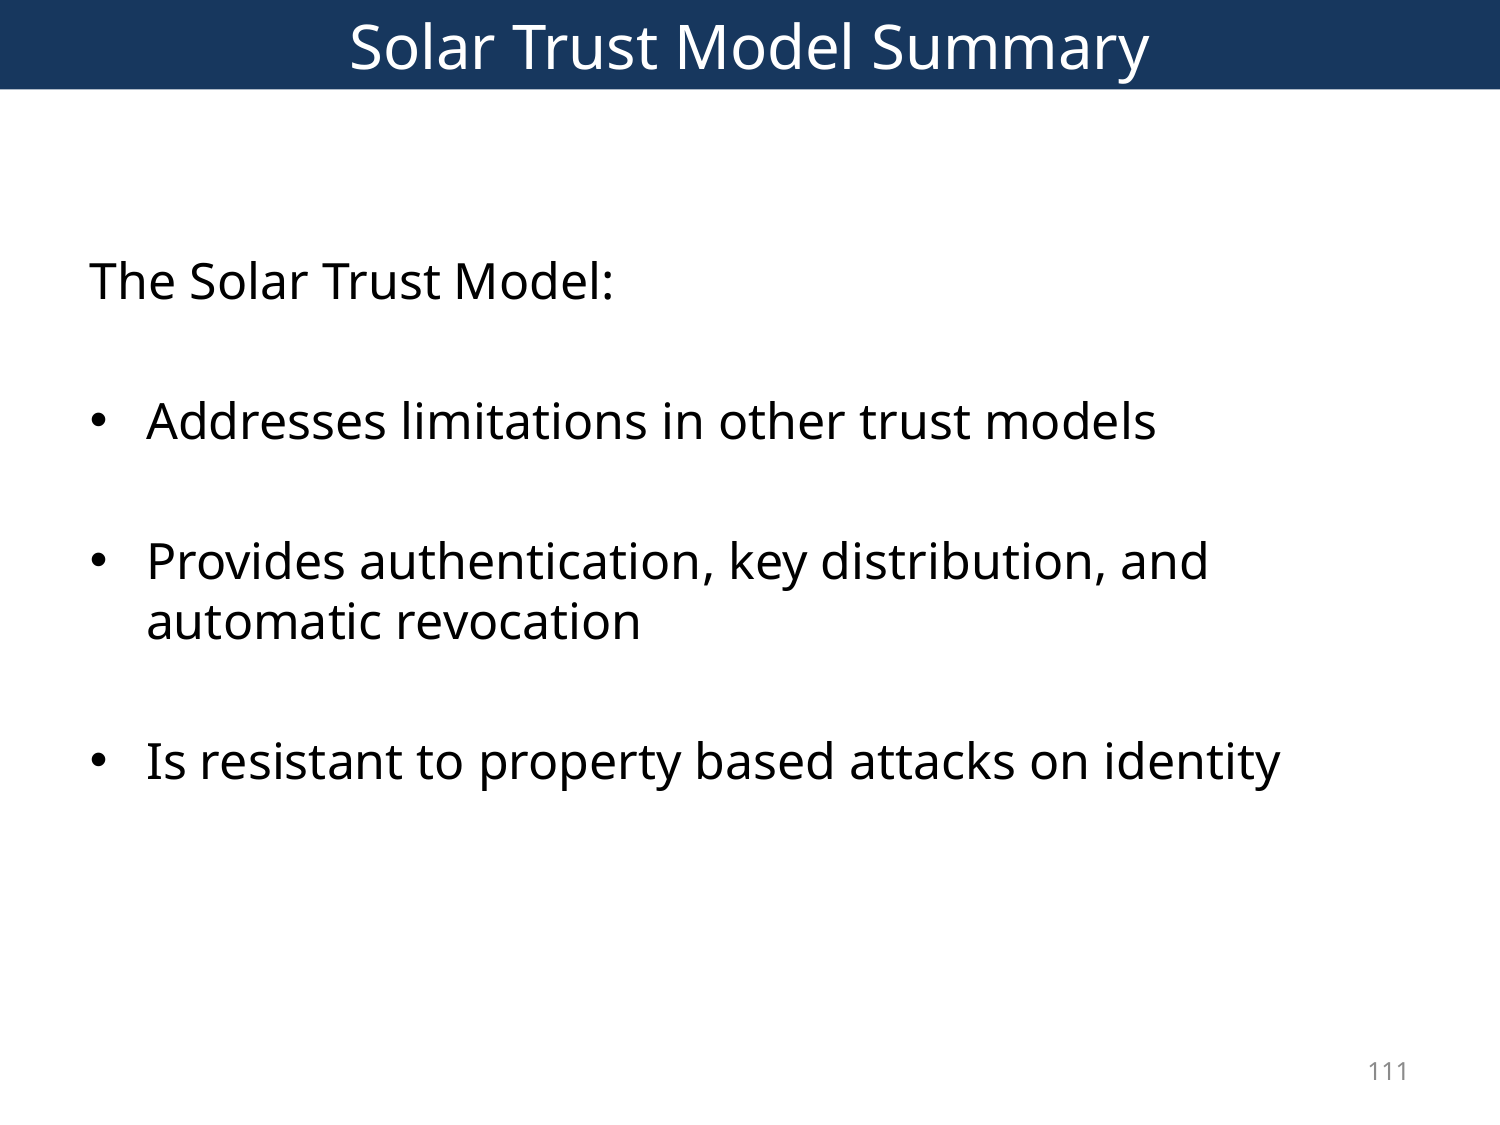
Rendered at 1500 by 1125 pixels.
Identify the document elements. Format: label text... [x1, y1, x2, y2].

text_box The Solar Trust Model: Addresses limitations in other trust models Provides authentication, key distribution, and automatic revocation Is resistant to property based attacks on identity [74, 92, 1425, 949]
title Solar Trust Model Summary [0, 0, 1500, 92]
slide_number 111 [1074, 1042, 1425, 1103]
